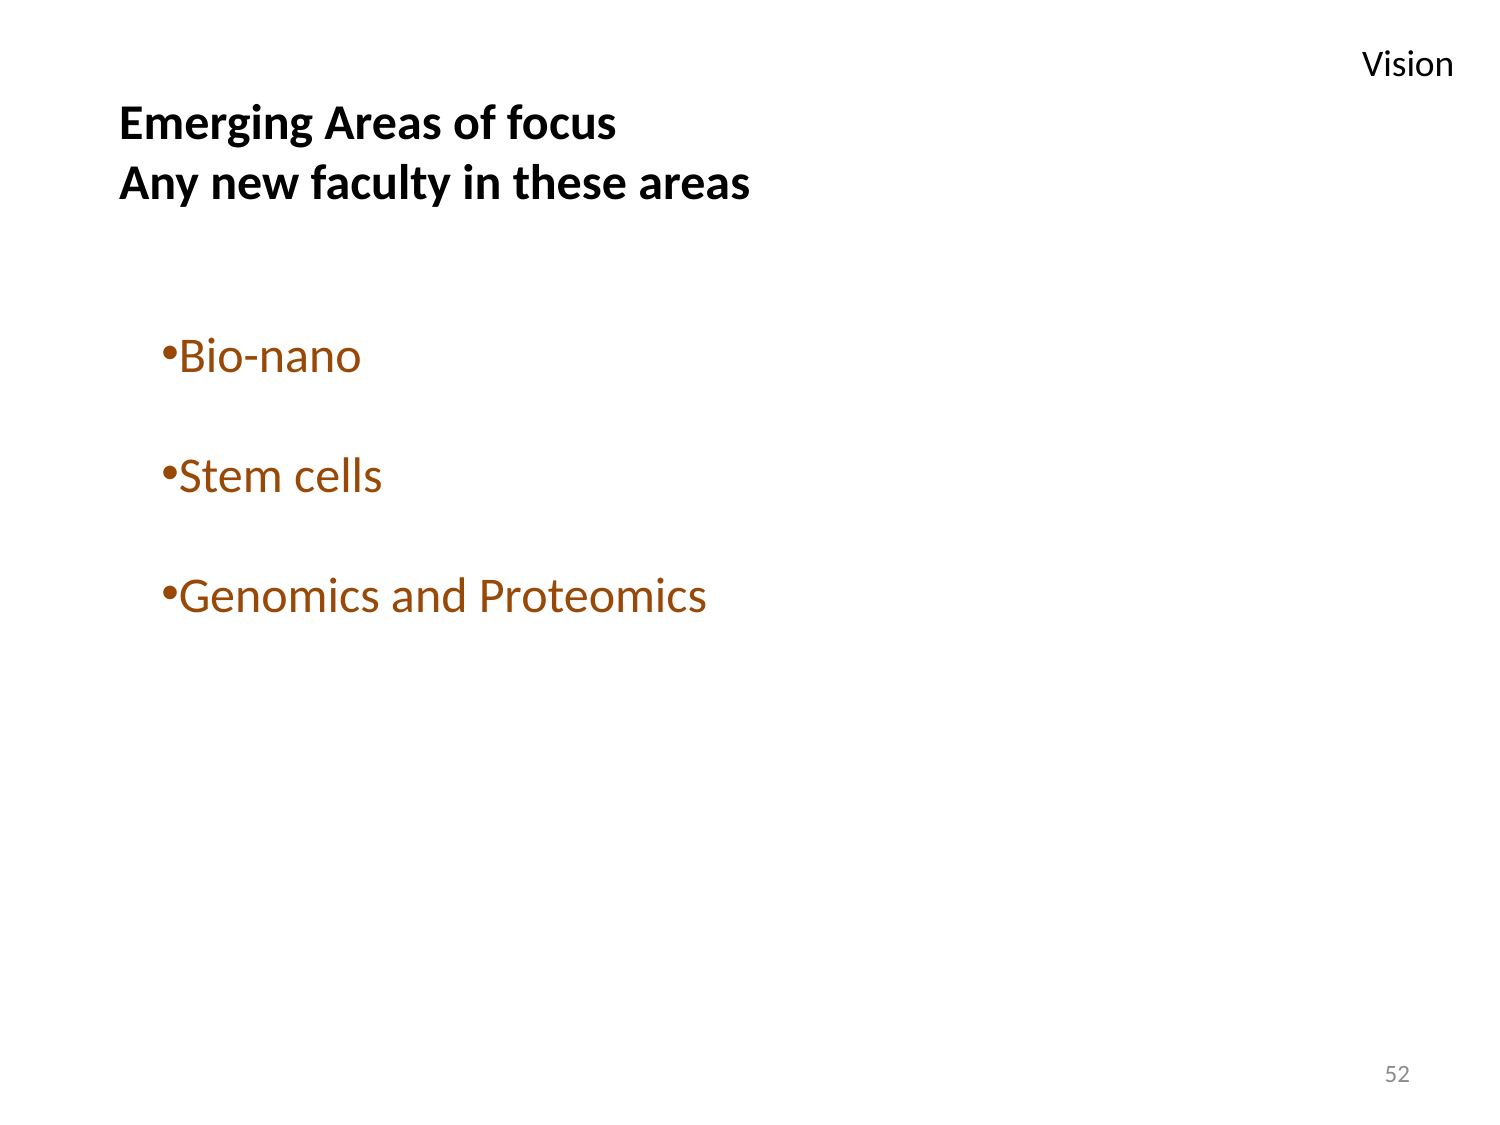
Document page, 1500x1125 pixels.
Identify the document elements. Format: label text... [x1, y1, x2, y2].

text_box Bio-nano Stem cells Genomics and Proteomics [146, 315, 723, 630]
text_box Emerging Areas of focus Any new faculty in these areas [104, 82, 855, 397]
slide_number 52 [1074, 1042, 1425, 1103]
text_box Vision [1347, 31, 1470, 92]
